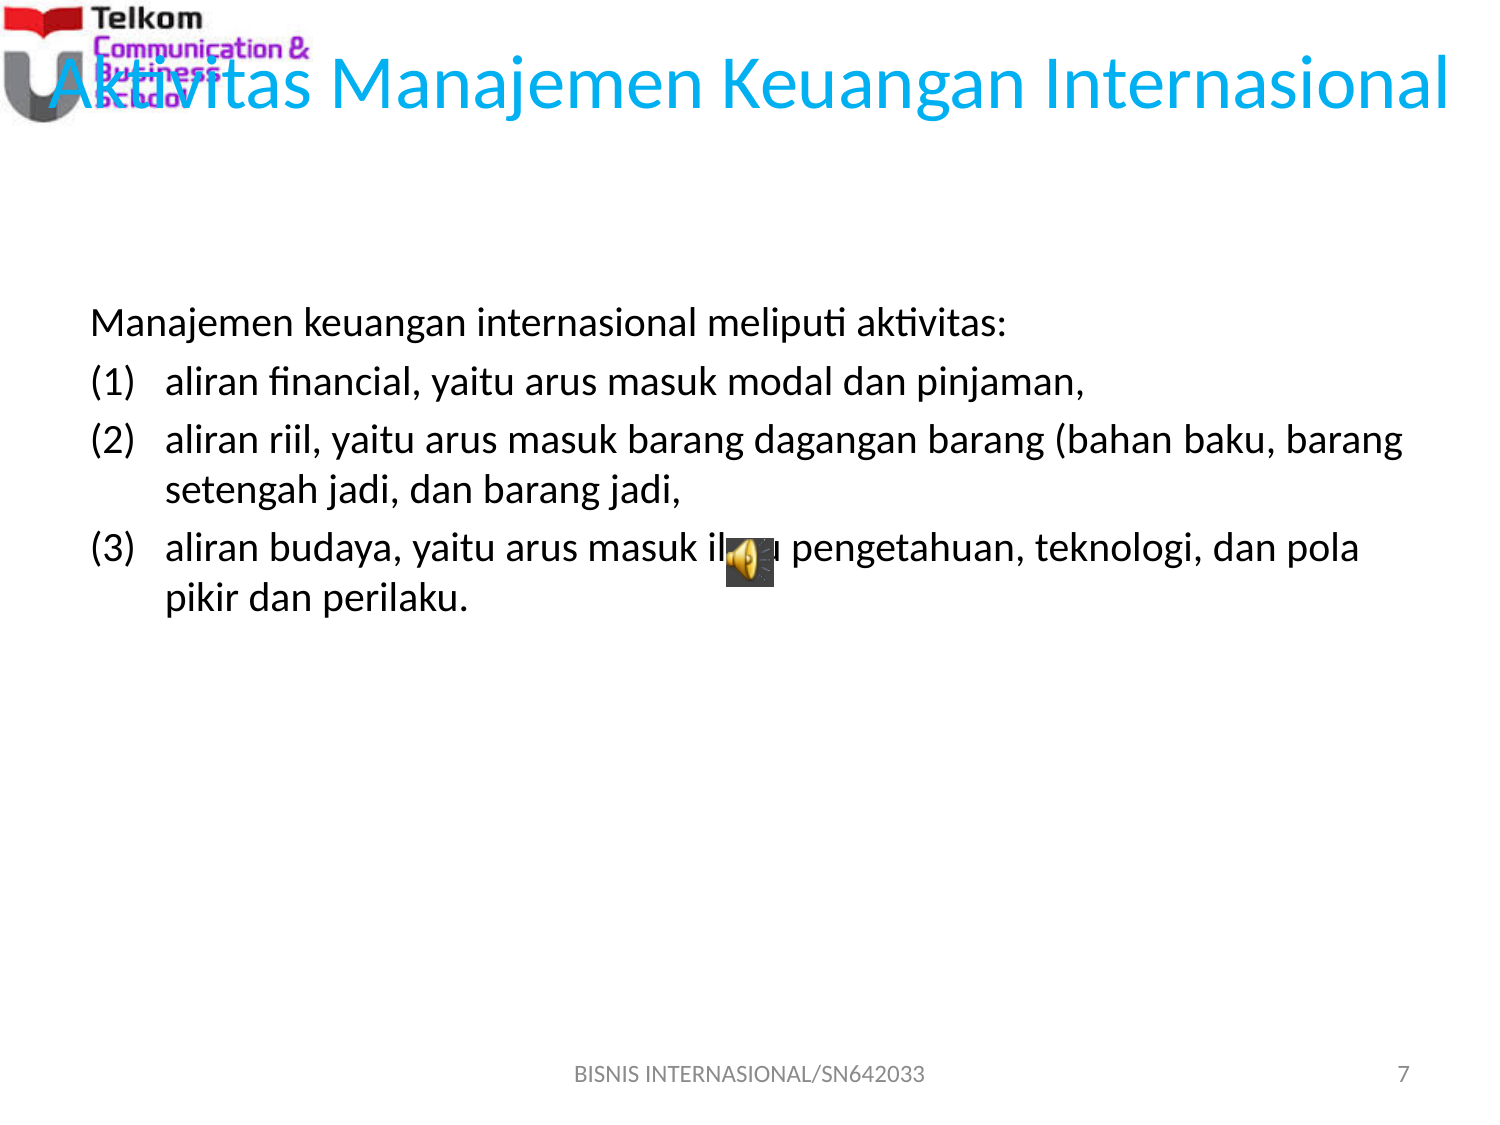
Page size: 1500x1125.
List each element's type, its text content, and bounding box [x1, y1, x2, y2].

footer BISNIS INTERNASIONAL/SN642033 [512, 1042, 988, 1103]
picture [0, 0, 313, 129]
slide_number 7 [1074, 1042, 1425, 1103]
picture [724, 537, 776, 588]
list Manajemen keuangan internasional meliputi aktivitas: aliran financial, yaitu arus masuk modal dan pinjaman, aliran riil, yaitu arus masuk barang dagangan barang (bahan baku, barang setengah jadi, dan barang jadi, aliran budaya, yaitu arus masuk ilmu pengetahuan, teknologi, dan pola pikir dan perilaku. [75, 287, 1425, 663]
title Aktivitas Manajemen Keuangan Internasional [24, 24, 1475, 213]
